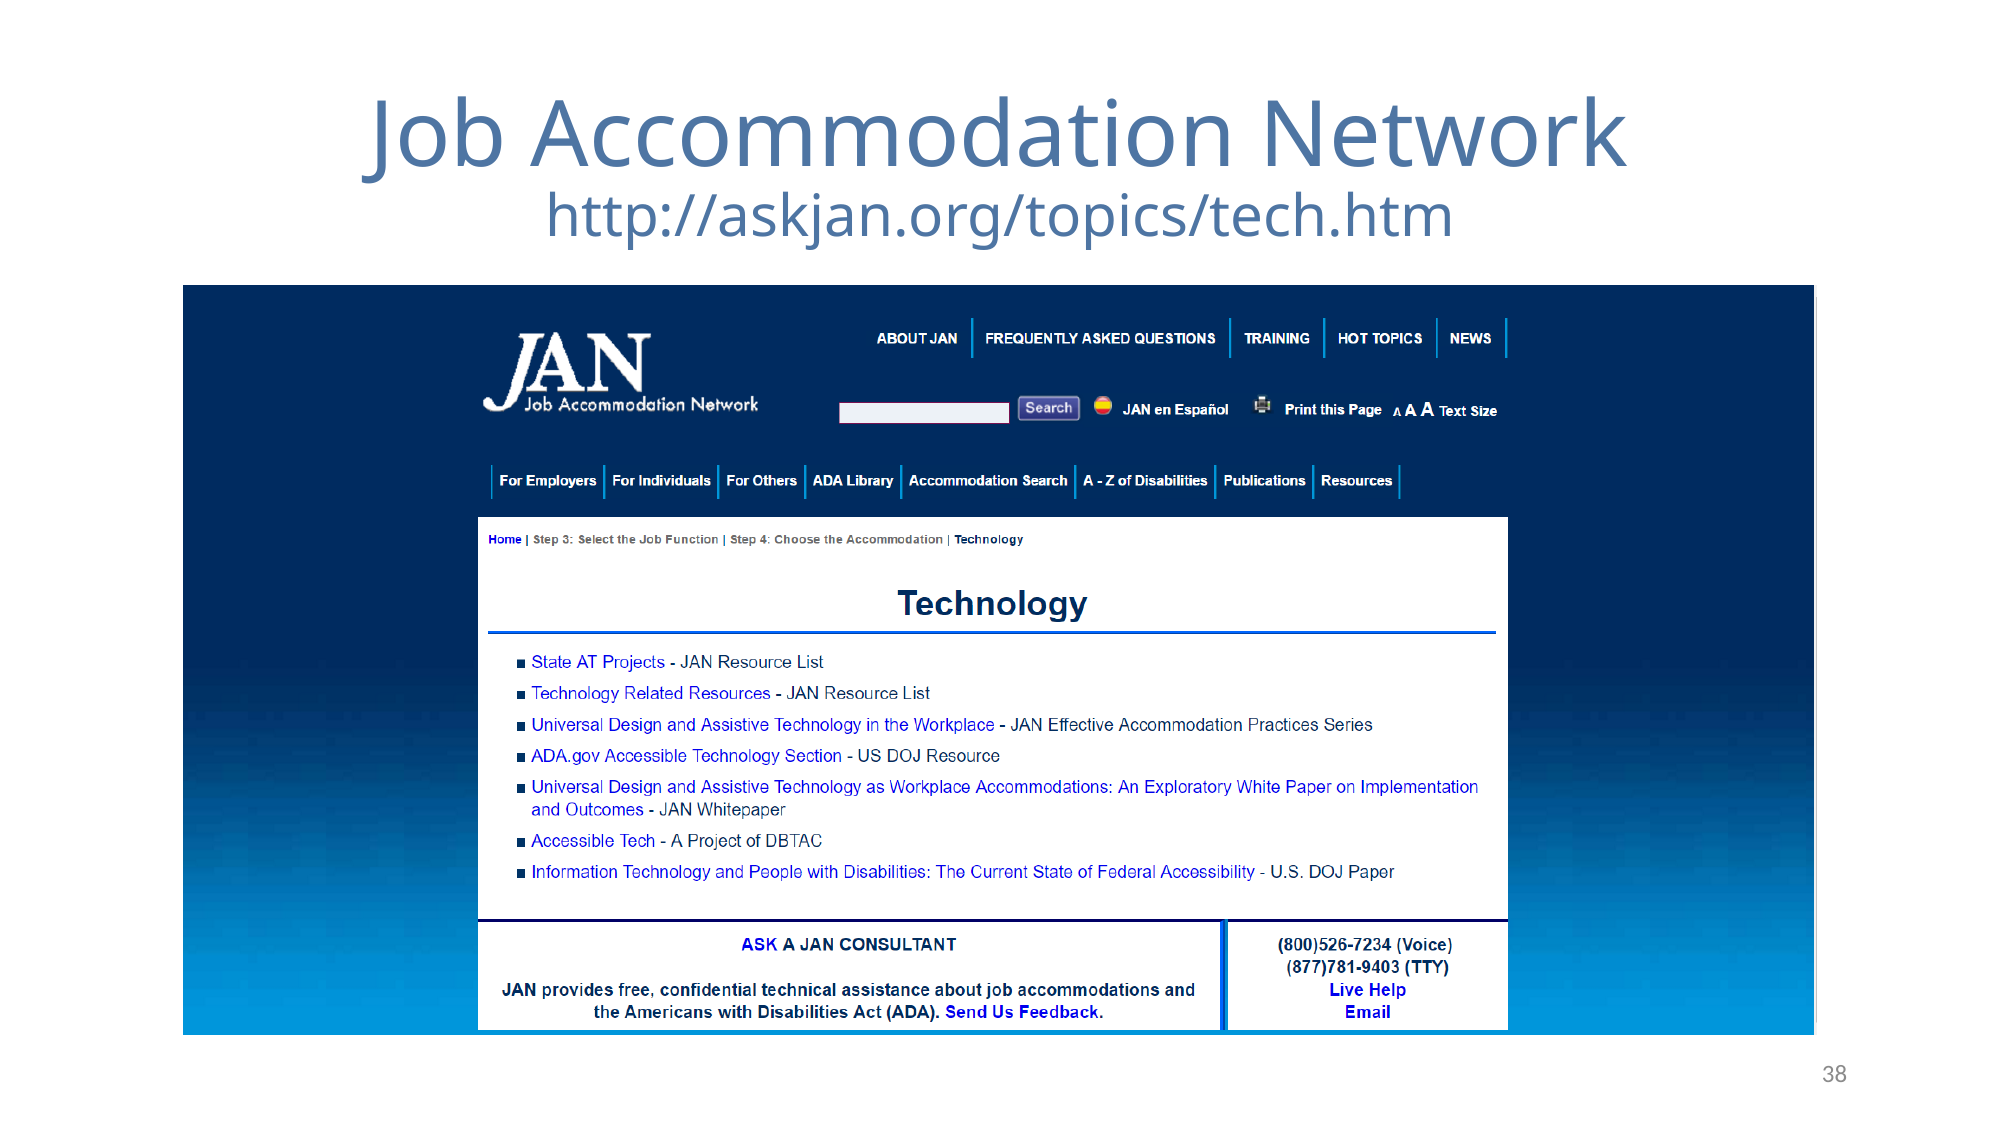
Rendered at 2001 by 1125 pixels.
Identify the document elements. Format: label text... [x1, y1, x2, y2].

title Job Accommodation Network http://askjan.org/topics/tech.htm [137, 59, 1863, 278]
slide_number 38 [1412, 1042, 1863, 1103]
picture [183, 285, 1817, 1035]
